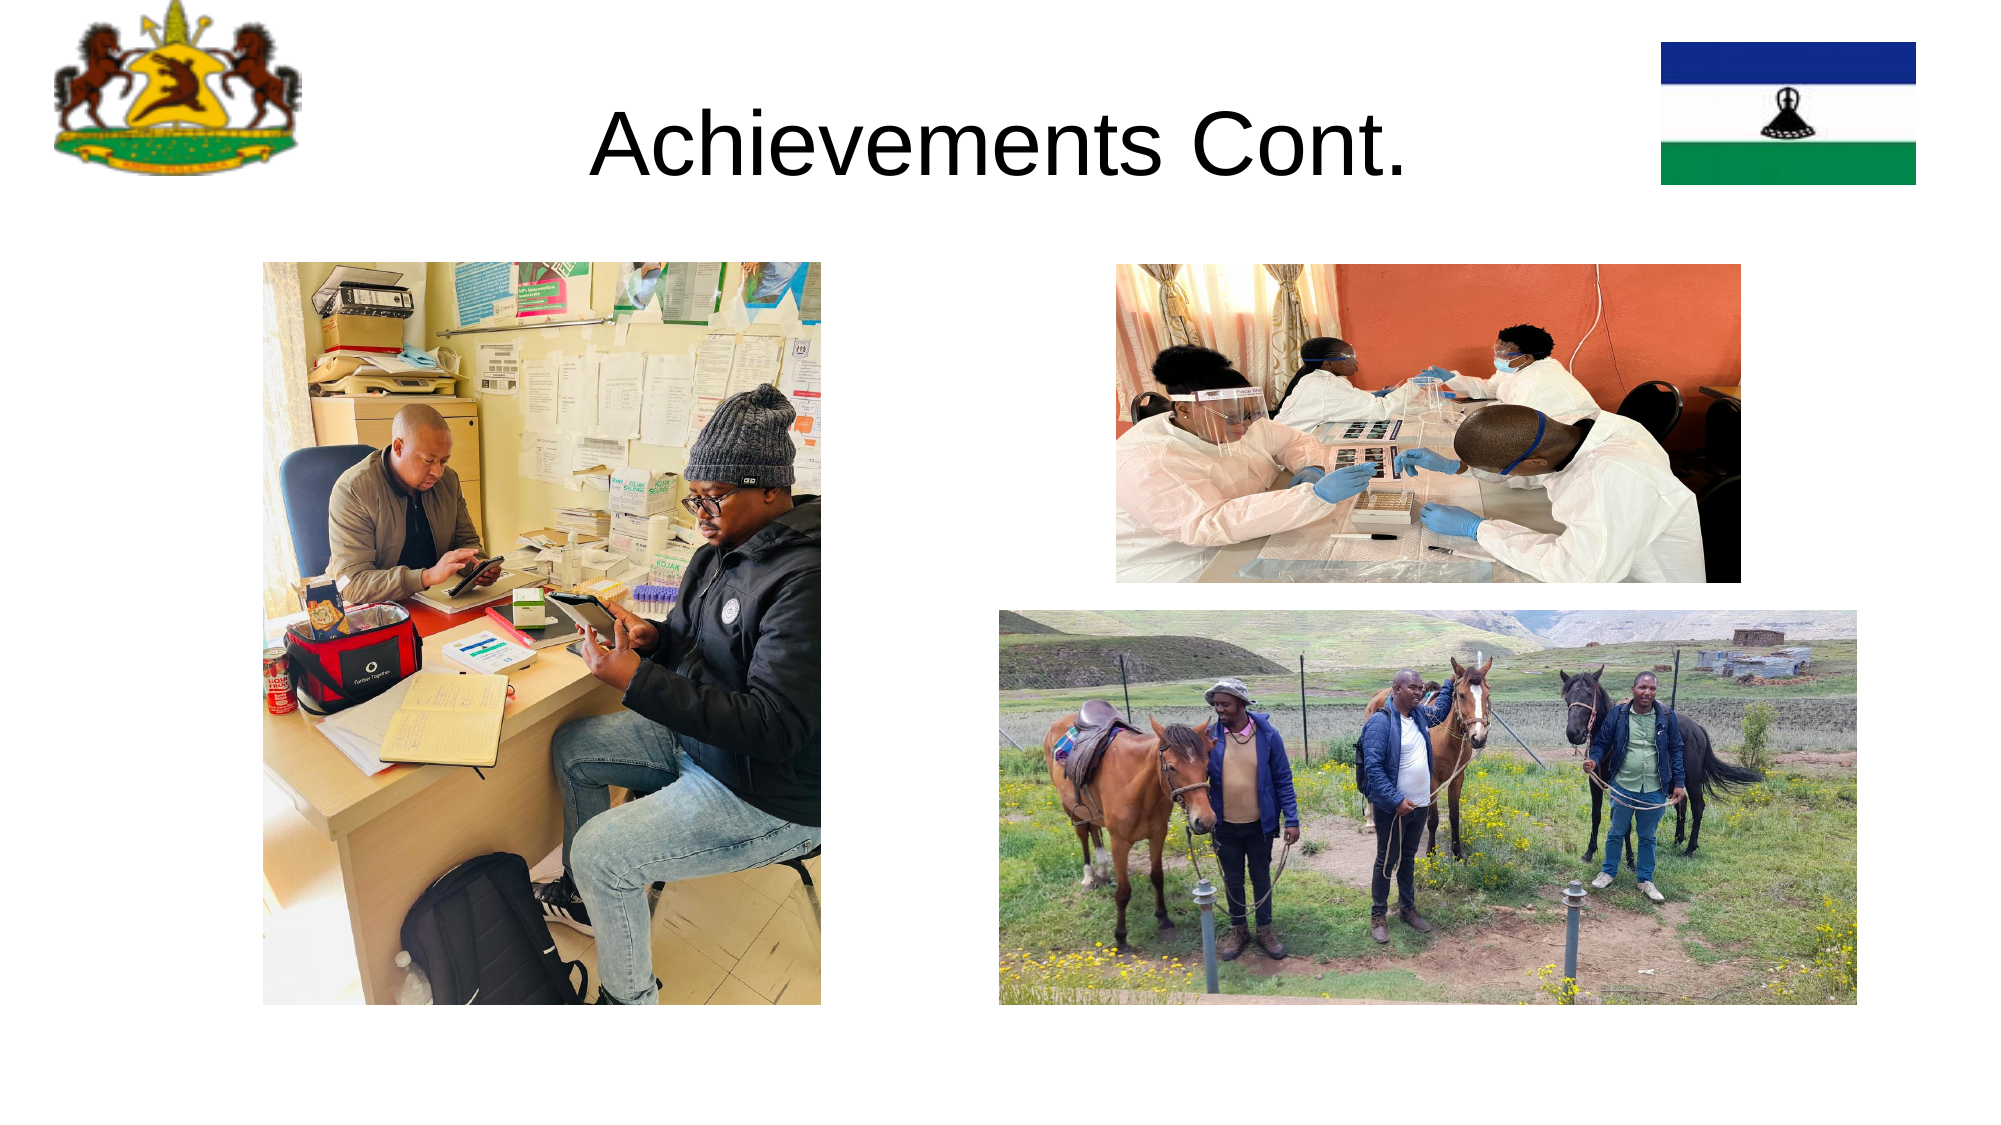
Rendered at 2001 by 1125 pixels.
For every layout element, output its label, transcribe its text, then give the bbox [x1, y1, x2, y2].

picture [1661, 42, 1916, 185]
title Achievements Cont. [99, 44, 1901, 233]
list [999, 610, 1858, 1006]
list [263, 262, 821, 1006]
picture [54, 0, 302, 176]
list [1116, 264, 1741, 583]
